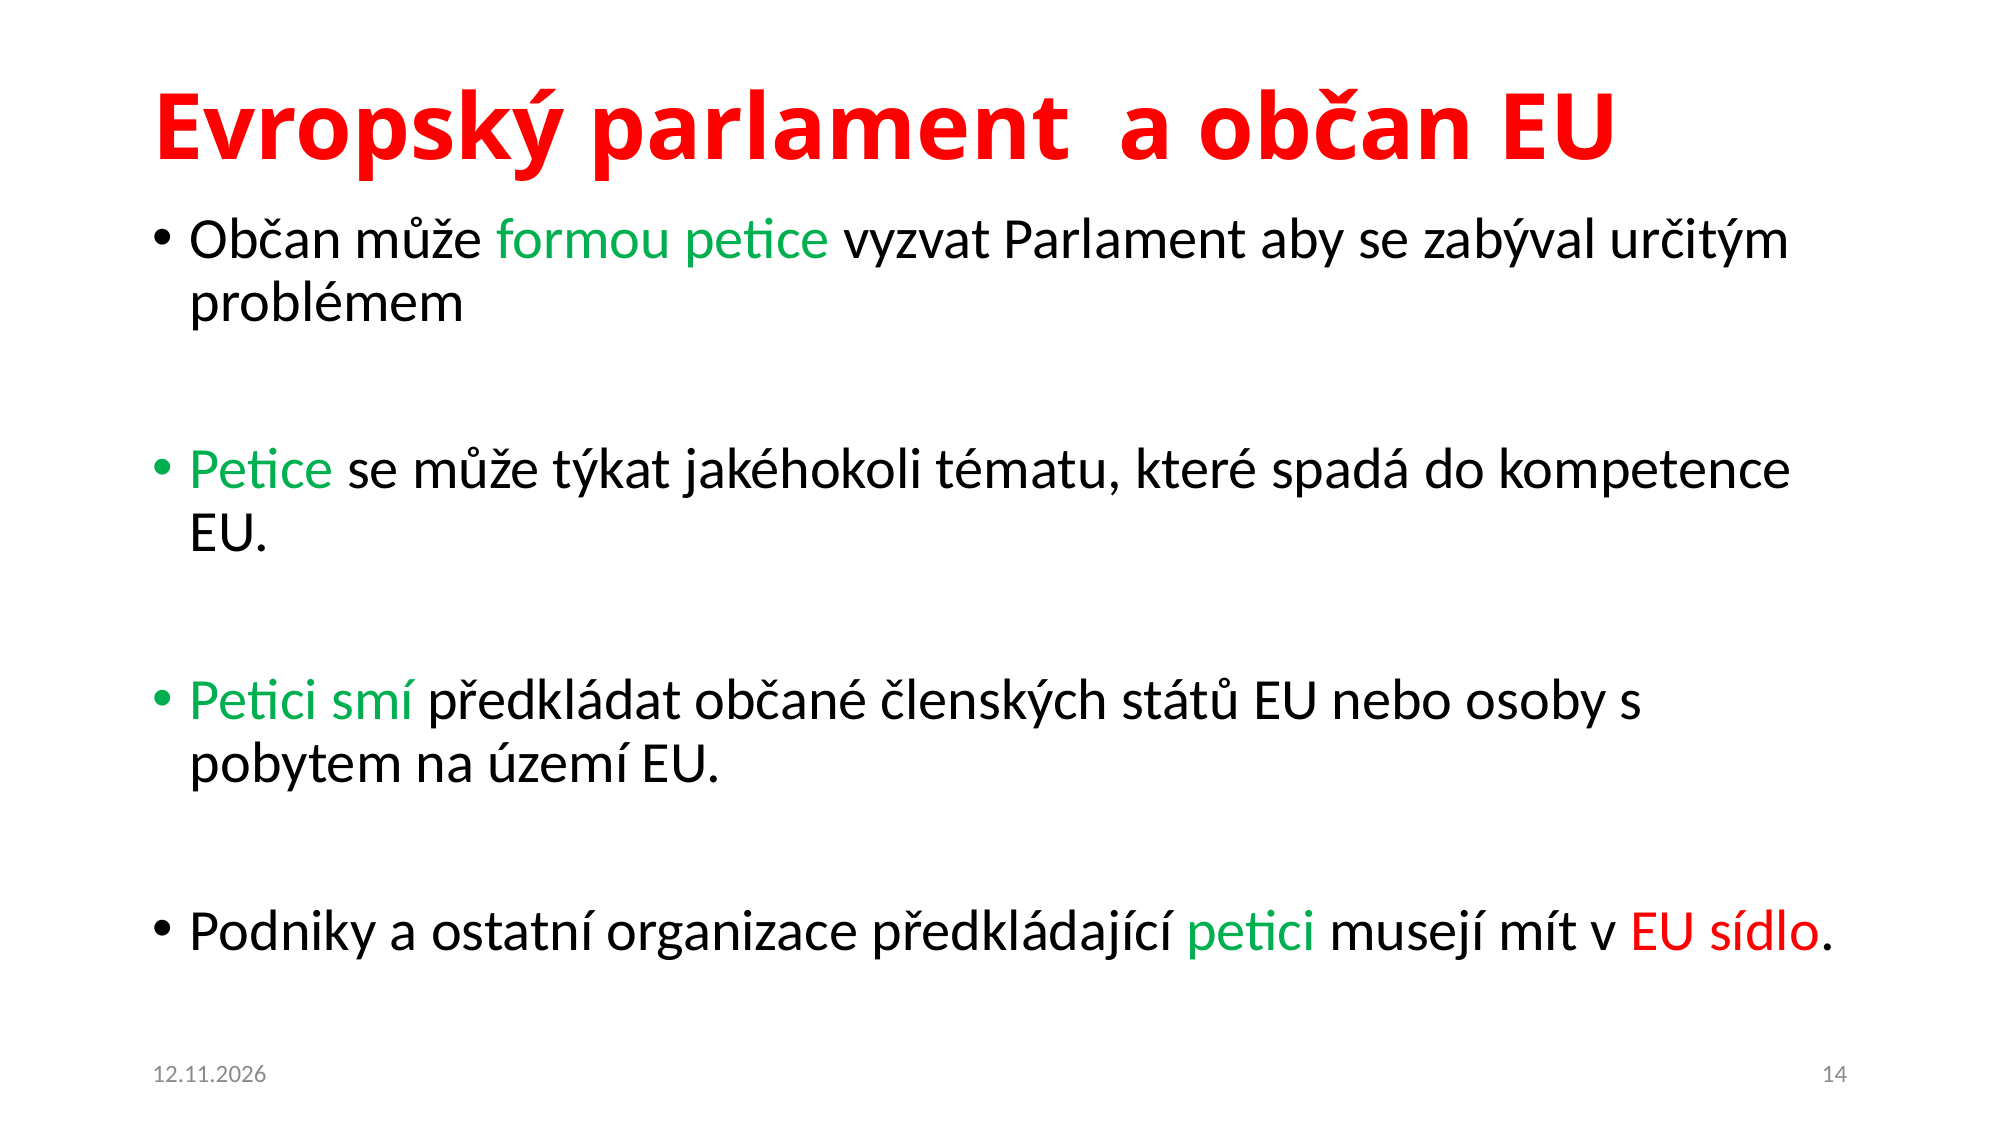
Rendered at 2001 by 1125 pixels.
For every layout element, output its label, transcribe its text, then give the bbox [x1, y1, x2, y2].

title Evropský parlament a občan EU [137, 59, 1863, 200]
list Občan může formou petice vyzvat Parlament aby se zabýval určitým problémem Petice se může týkat jakéhokoli tématu, které spadá do kompetence EU. Petici smí předkládat občané členských států EU nebo osoby s pobytem na území EU. Podniky a ostatní organizace předkládající petici musejí mít v EU sídlo. [137, 200, 1863, 1014]
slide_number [137, 1042, 588, 1103]
slide_number 14 [1412, 1042, 1863, 1103]
